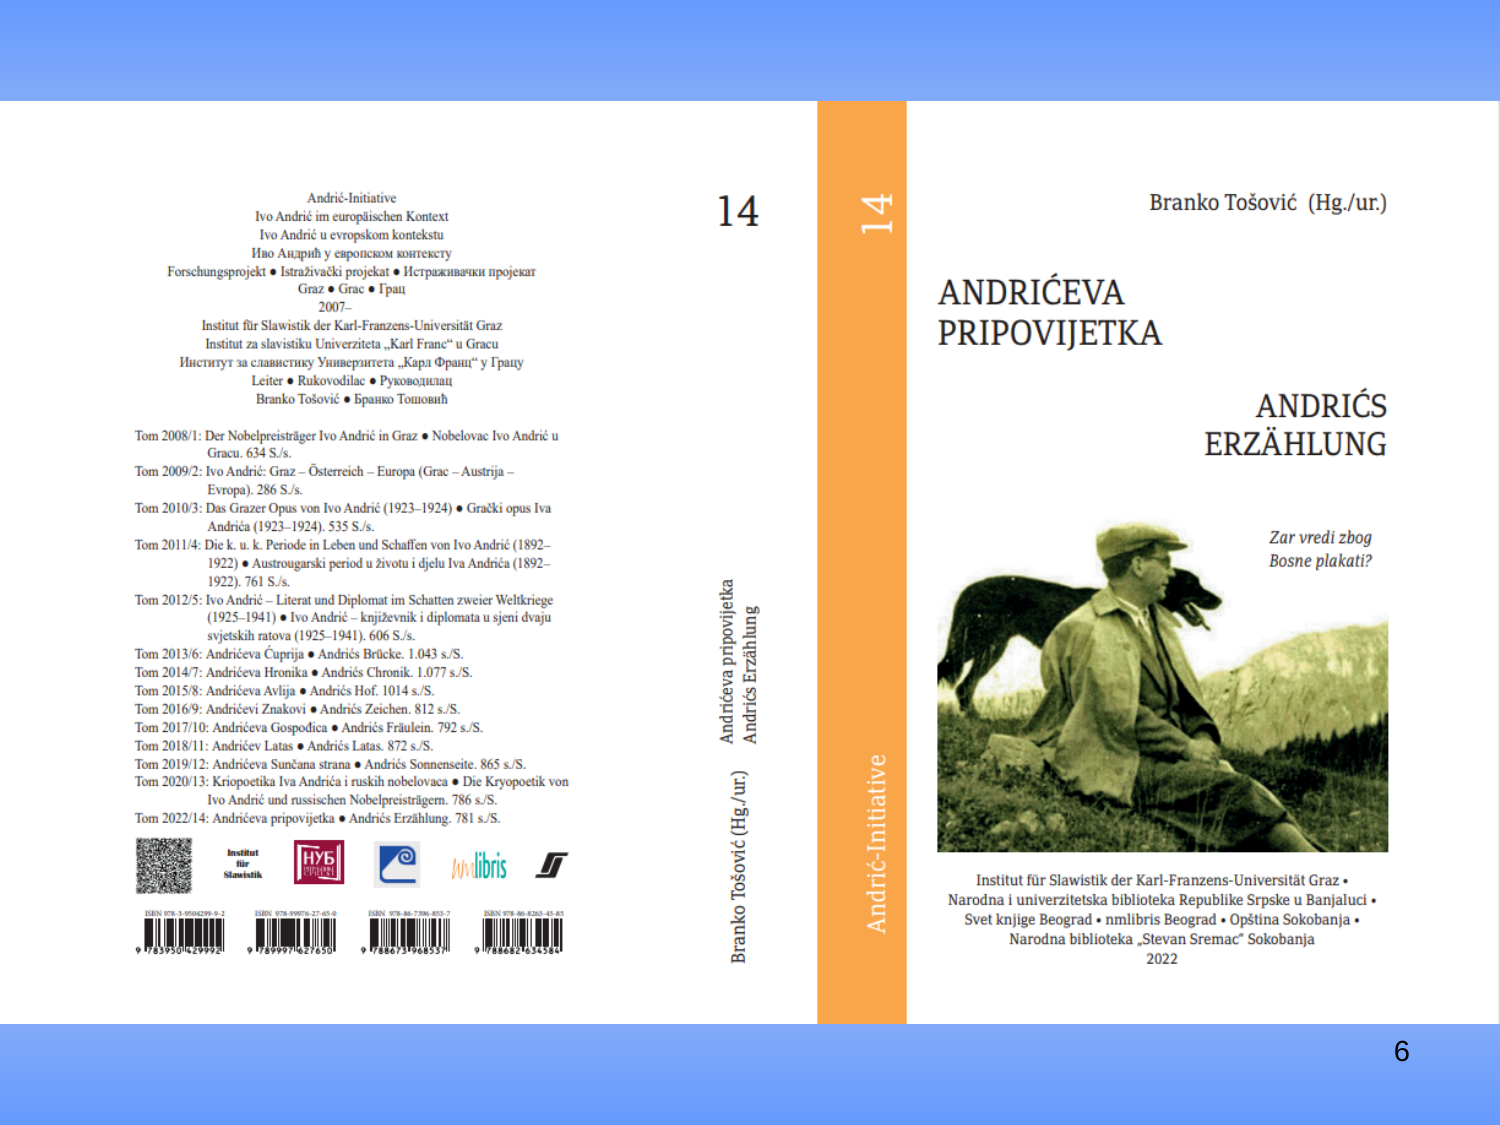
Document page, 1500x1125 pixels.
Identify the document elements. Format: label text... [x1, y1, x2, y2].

slide_number 6 [1074, 1032, 1425, 1103]
picture [0, 100, 1500, 1025]
